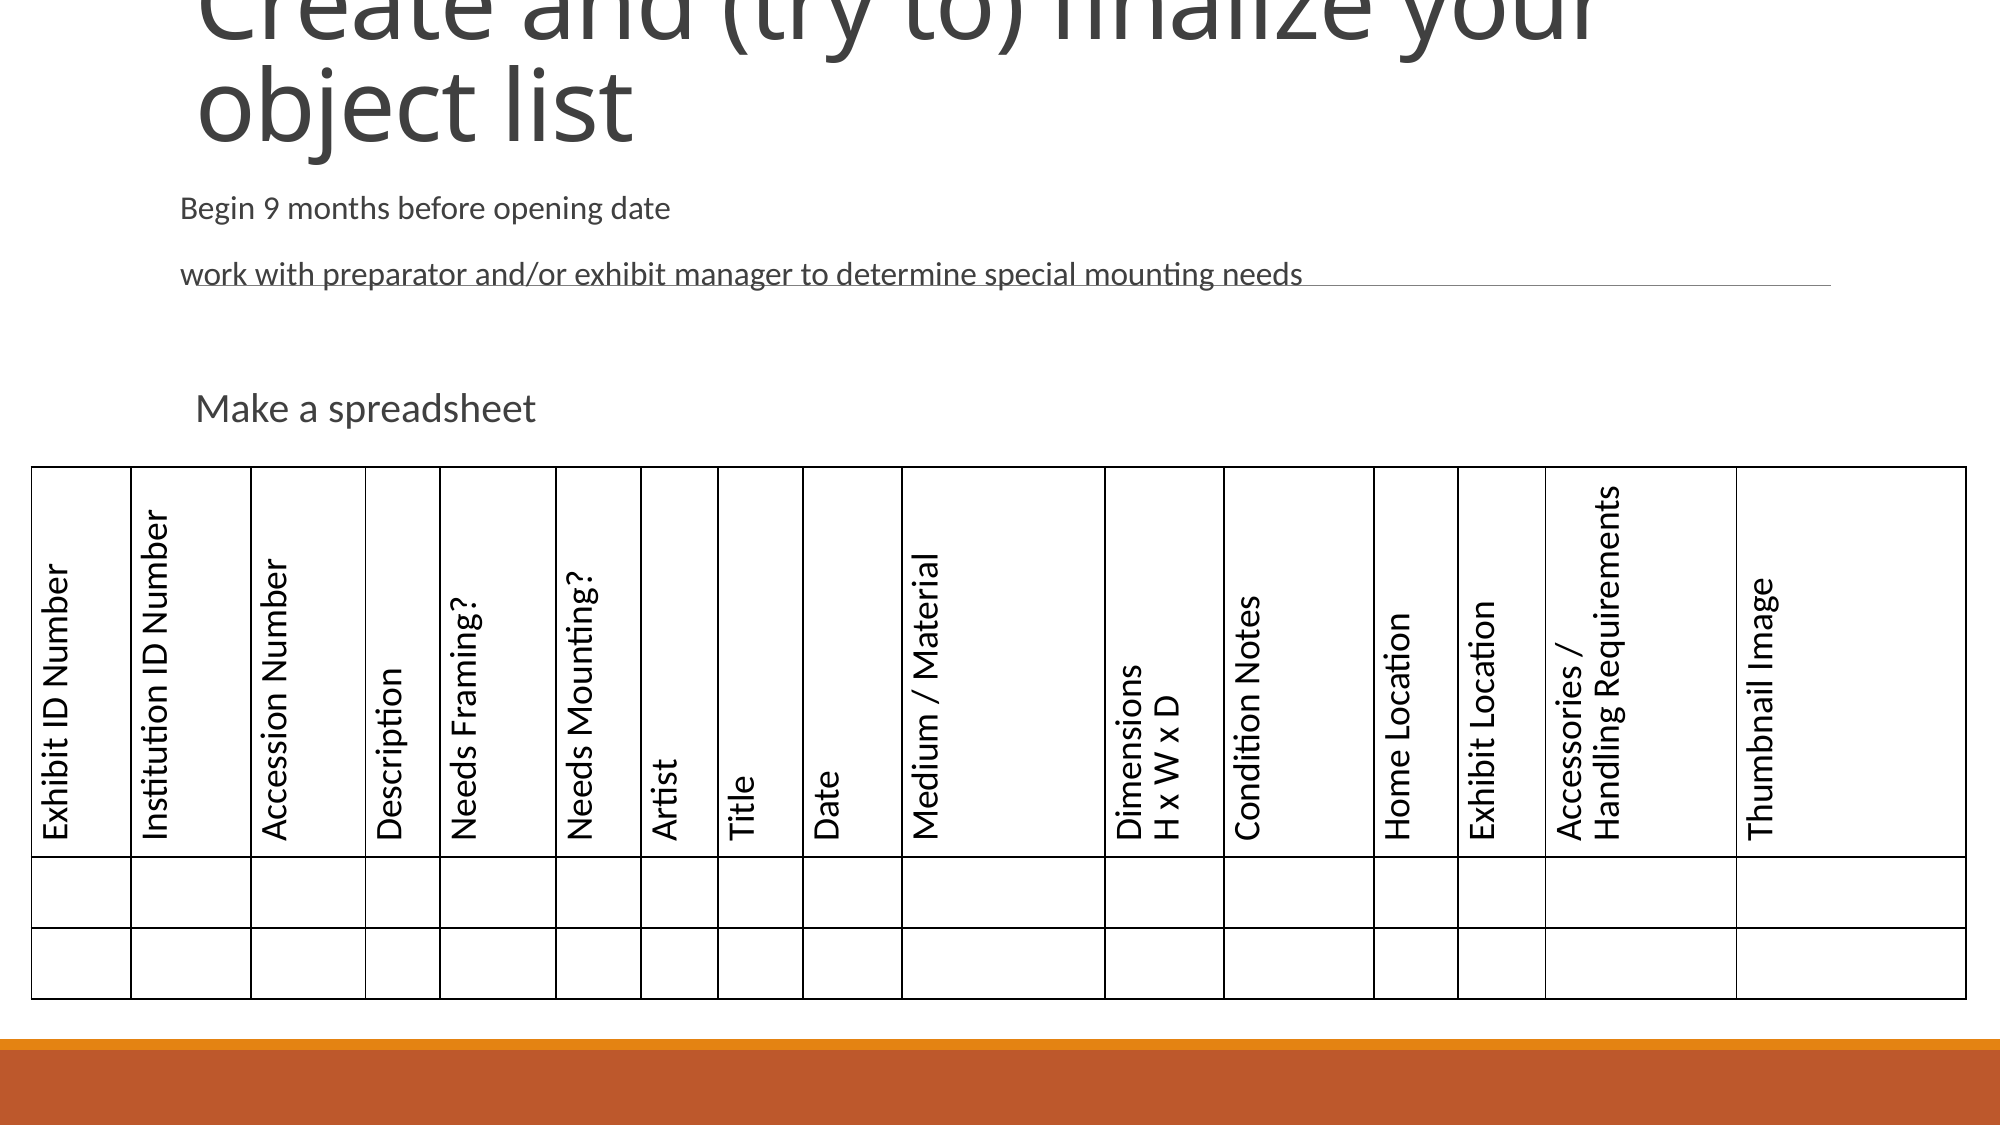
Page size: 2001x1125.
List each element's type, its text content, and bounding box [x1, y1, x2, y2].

table_cell [132, 929, 250, 998]
table_cell [557, 858, 640, 927]
table_cell [1225, 858, 1373, 927]
table_cell [1546, 858, 1736, 927]
table_header Exhibit ID Number [32, 468, 130, 856]
table_cell [719, 929, 802, 998]
table_cell [903, 858, 1104, 927]
table_header Institution ID Number [132, 468, 250, 856]
table_cell [366, 858, 439, 927]
table_cell [1459, 858, 1545, 927]
table_cell [366, 929, 439, 998]
table_cell [642, 858, 717, 927]
table_header Medium / Material [903, 468, 1104, 856]
table_cell [1459, 929, 1545, 998]
table_cell [32, 929, 130, 998]
table_cell [1546, 929, 1736, 998]
table_cell [32, 858, 130, 927]
table_cell [804, 858, 901, 927]
table_header Needs Framing? [441, 468, 555, 856]
table_header Dimensions H x W x D [1106, 468, 1223, 856]
table_cell [132, 858, 250, 927]
table_header Home Location [1375, 468, 1457, 856]
table_header Date [804, 468, 901, 856]
table_header Title [719, 468, 802, 856]
table_header Thumbnail Image [1737, 468, 1965, 856]
table_cell [804, 929, 901, 998]
table_cell [1737, 858, 1965, 927]
table_cell [1106, 929, 1223, 998]
table_header Exhibit Location [1459, 468, 1545, 856]
table_header Artist [642, 468, 717, 856]
table_header Needs Mounting? [557, 468, 640, 856]
table_cell [1737, 929, 1965, 998]
table_cell [642, 929, 717, 998]
table_cell [252, 858, 365, 927]
table_cell [441, 858, 555, 927]
table_cell [1375, 858, 1457, 927]
table_header Condition Notes [1225, 468, 1373, 856]
title Create and (try to) finalize your object list [180, 47, 1830, 170]
table_cell [1106, 858, 1223, 927]
table_cell [441, 929, 555, 998]
table_header Accessories / Handling Requirements [1546, 468, 1736, 856]
table_cell [903, 929, 1104, 998]
table_cell [1375, 929, 1457, 998]
table_cell [1225, 929, 1373, 998]
table_cell [557, 929, 640, 998]
table_header Accession Number [252, 468, 365, 856]
table_header Description [366, 468, 439, 856]
list Begin 9 months before opening date work with preparator and/or exhibit manager to determine special mounting needs Make a spreadsheet [180, 183, 1830, 443]
table_cell [252, 929, 365, 998]
table_cell [719, 858, 802, 927]
